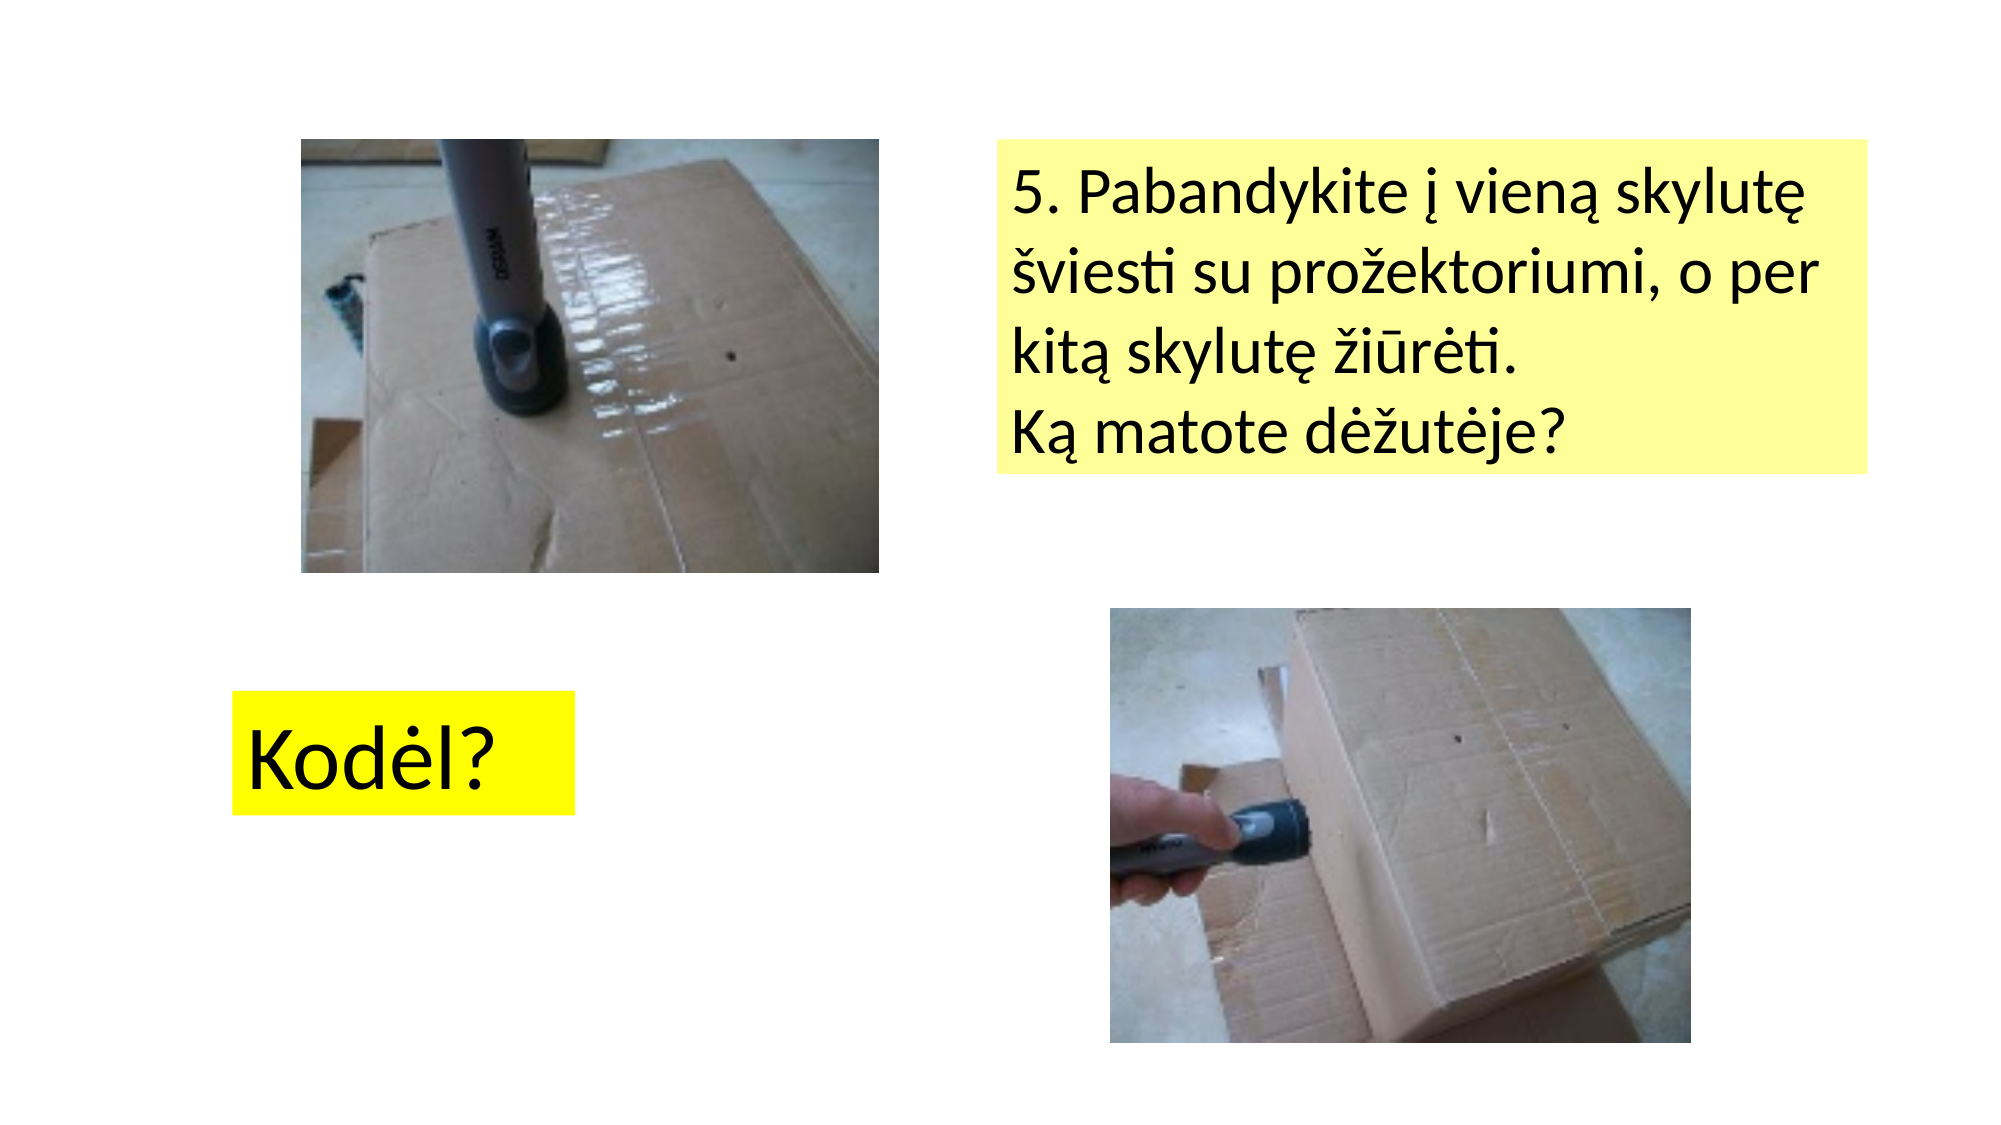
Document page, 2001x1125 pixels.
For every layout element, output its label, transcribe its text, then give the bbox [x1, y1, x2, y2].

picture [1110, 608, 1691, 1044]
picture [301, 139, 879, 573]
text_box 5. Pabandykite į vieną skylutę šviesti su prožektoriumi, o per kitą skylutę žiūrėti. Ką matote dėžutėje? [997, 139, 1868, 475]
text_box Kodėl? [232, 690, 575, 816]
